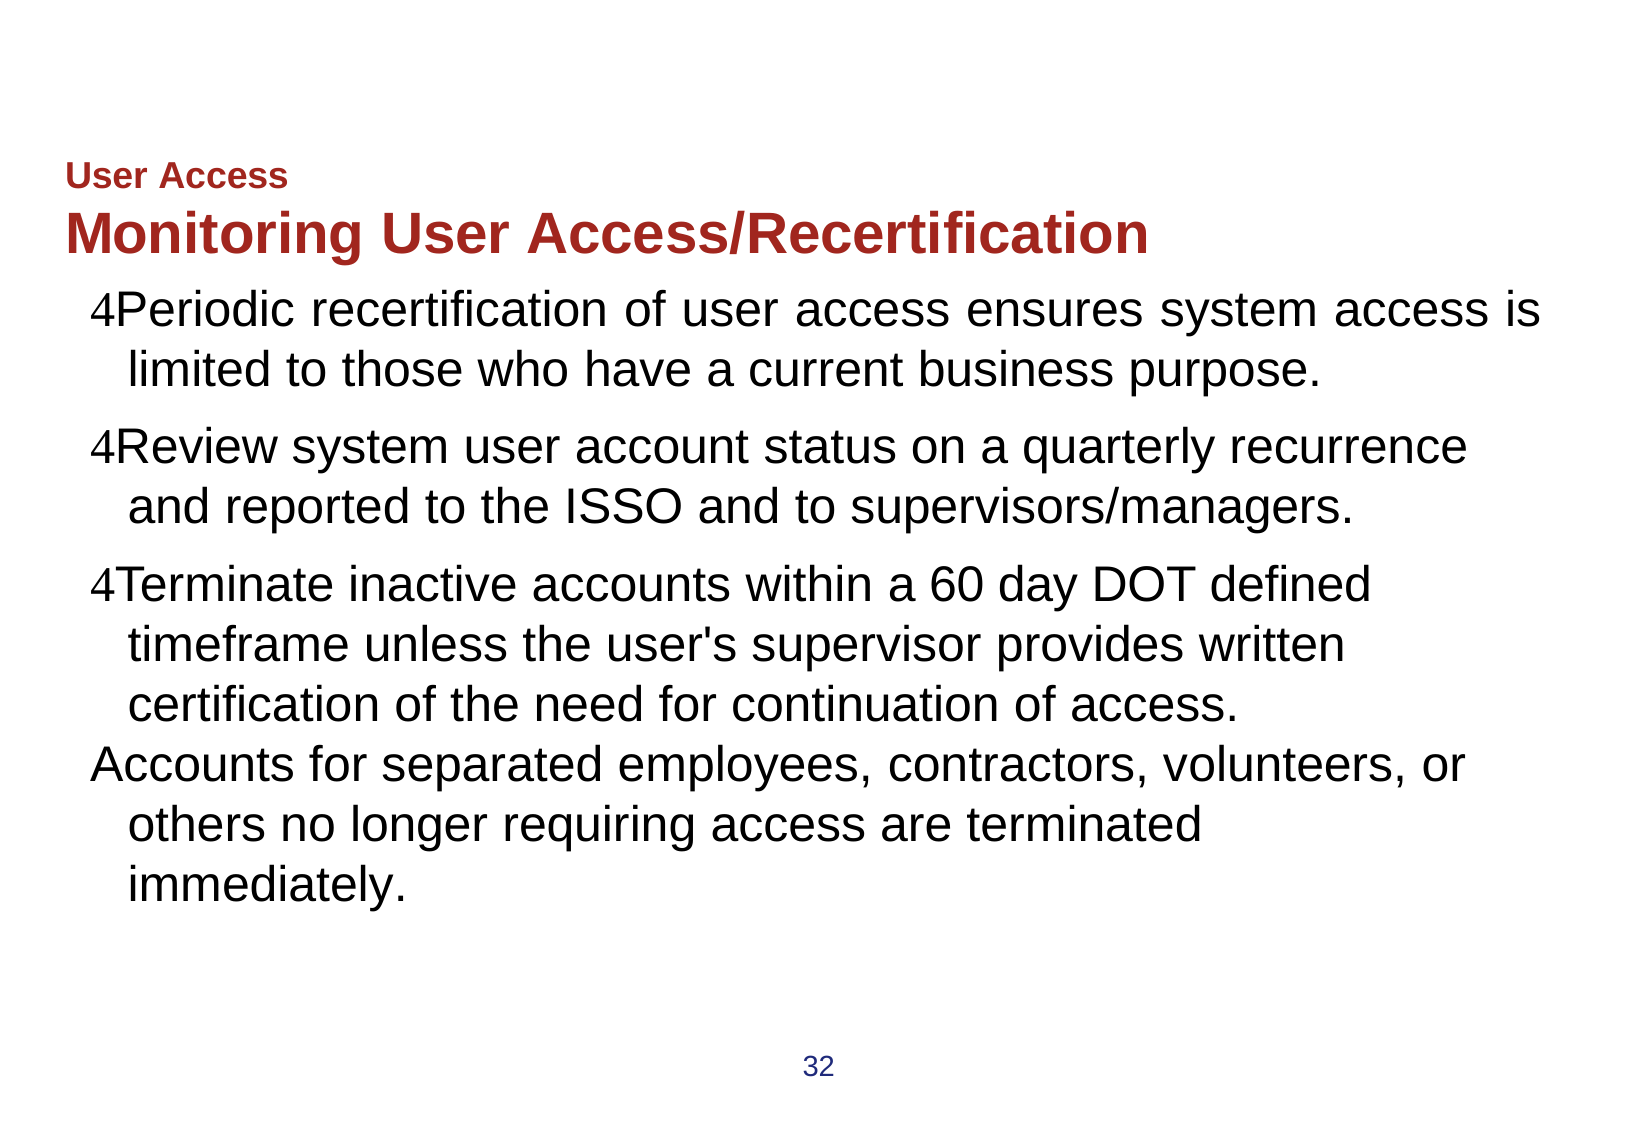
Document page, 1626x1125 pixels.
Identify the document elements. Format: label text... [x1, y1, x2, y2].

title User Access Monitoring User Access/Recertification [62, 151, 1563, 339]
text_box Periodic recertification of user access ensures system access is limited to those who have a current business purpose. Review system user account status on a quarterly recurrence and reported to the ISSO and to supervisors/managers. Terminate inactive accounts within a 60 day DOT defined timeframe unless the user's supervisor provides written certification of the need for continuation of access. Accounts for separated employees, contractors, volunteers, or others no longer requiring access are terminated immediately. [87, 276, 1588, 912]
slide_number 32 [798, 1047, 840, 1125]
